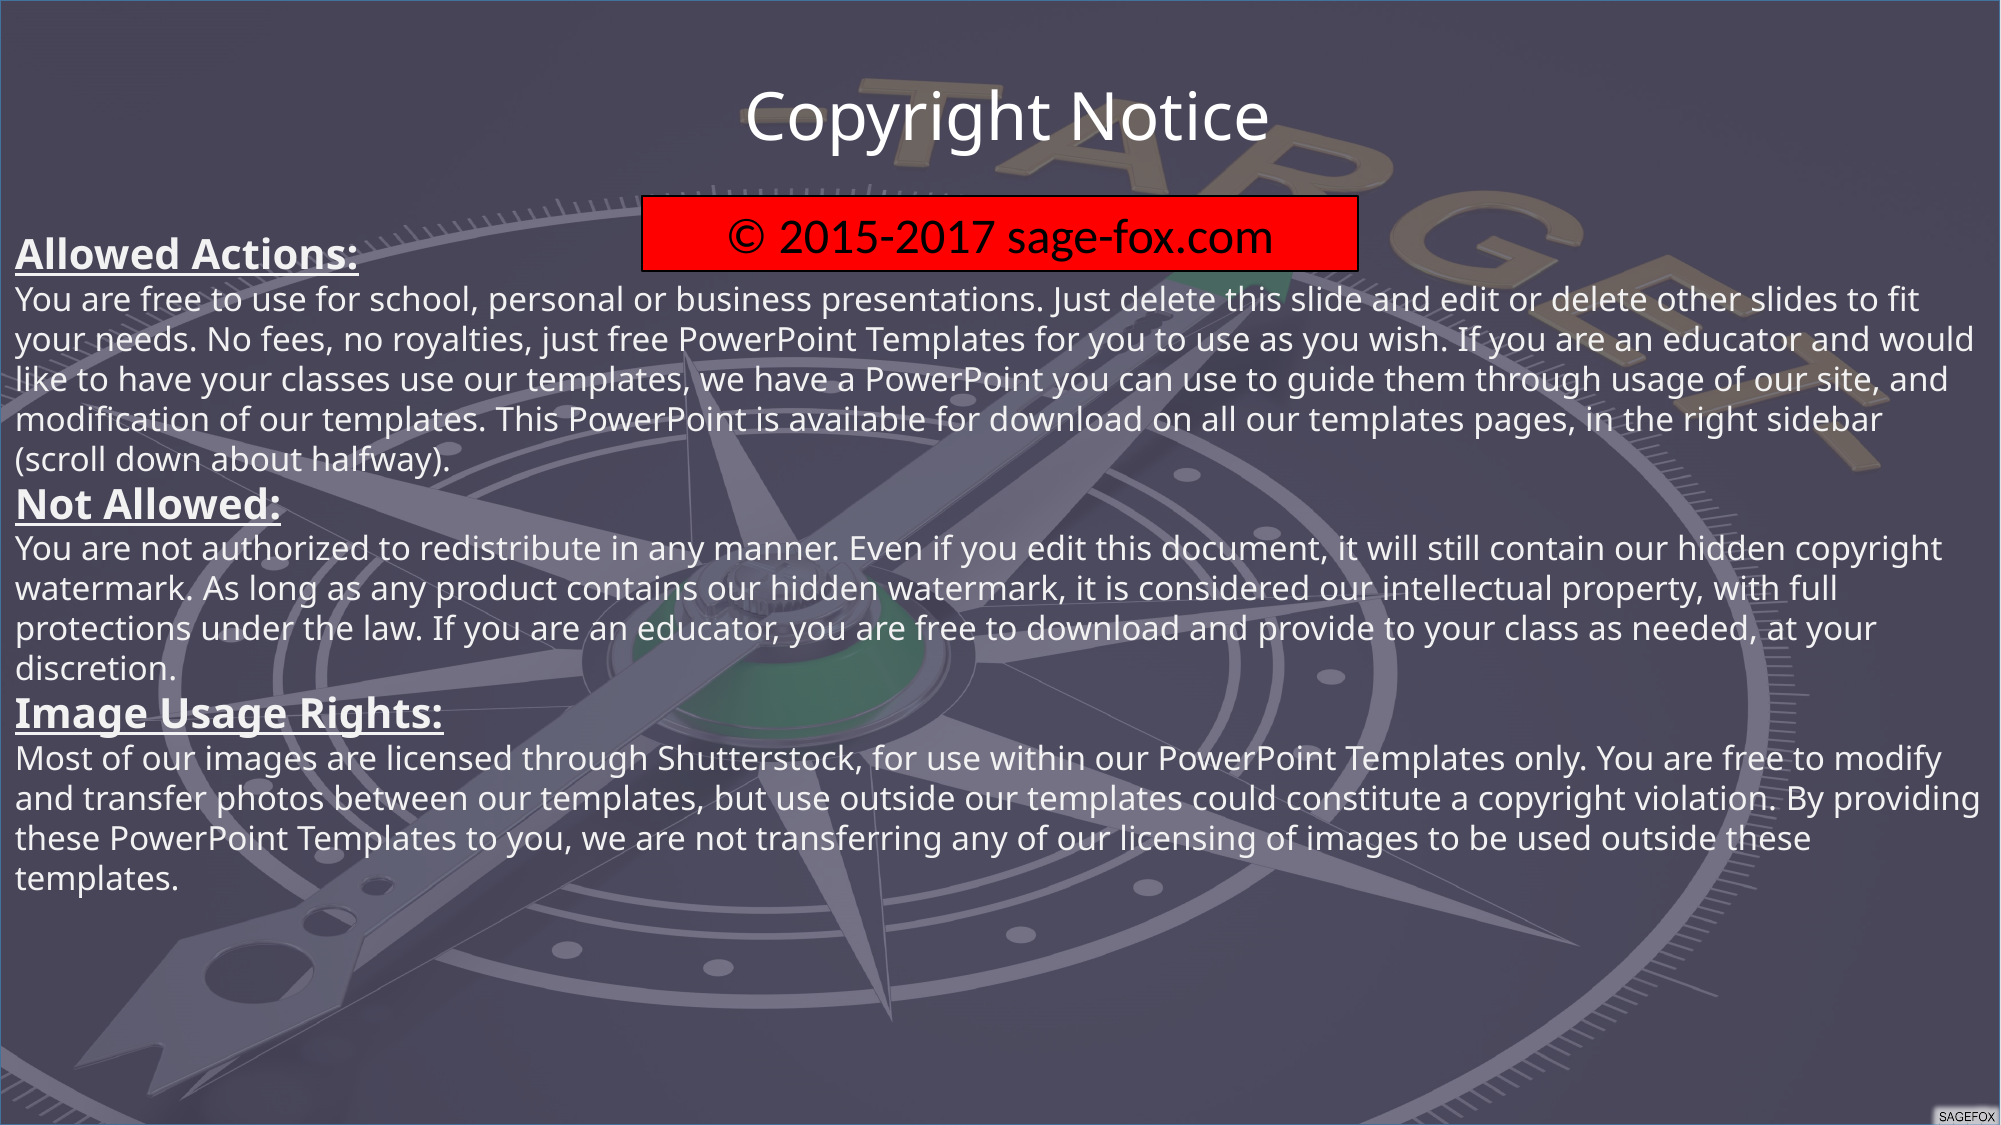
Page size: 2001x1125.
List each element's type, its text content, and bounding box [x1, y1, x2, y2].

title Copyright Notice [493, 60, 1524, 178]
picture [1936, 1111, 1997, 1125]
text_box Allowed Actions: You are free to use for school, personal or business presentations. Just delete this slide and edit or delete other slides to fit your needs. No fees, no royalties, just free PowerPoint Templates for you to use as you wish. If you are an educator and would like to have your classes use our templates, we have a PowerPoint you can use to guide them through usage of our site, and modification of our templates. This PowerPoint is available for download on all our templates pages, in the right sidebar (scroll down about halfway). Not Allowed: You are not authorized to redistribute in any manner. Even if you edit this document, it will still contain our hidden copyright watermark. As long as any product contains our hidden watermark, it is considered our intellectual property, with full protections under the law. If you are an educator, you are free to download and provide to your class as needed, at your discretion. Image Usage Rights: Most of our images are licensed through Shutterstock, for use within our PowerPoint Templates only. You are free to modify and transfer photos between our templates, but use outside our templates could constitute a copyright violation. By providing these PowerPoint Templates to you, we are not transferring any of our licensing of images to be used outside these templates. [0, 0, 2000, 1125]
text_box © 2015-2017 sage-fox.com [641, 196, 1358, 272]
